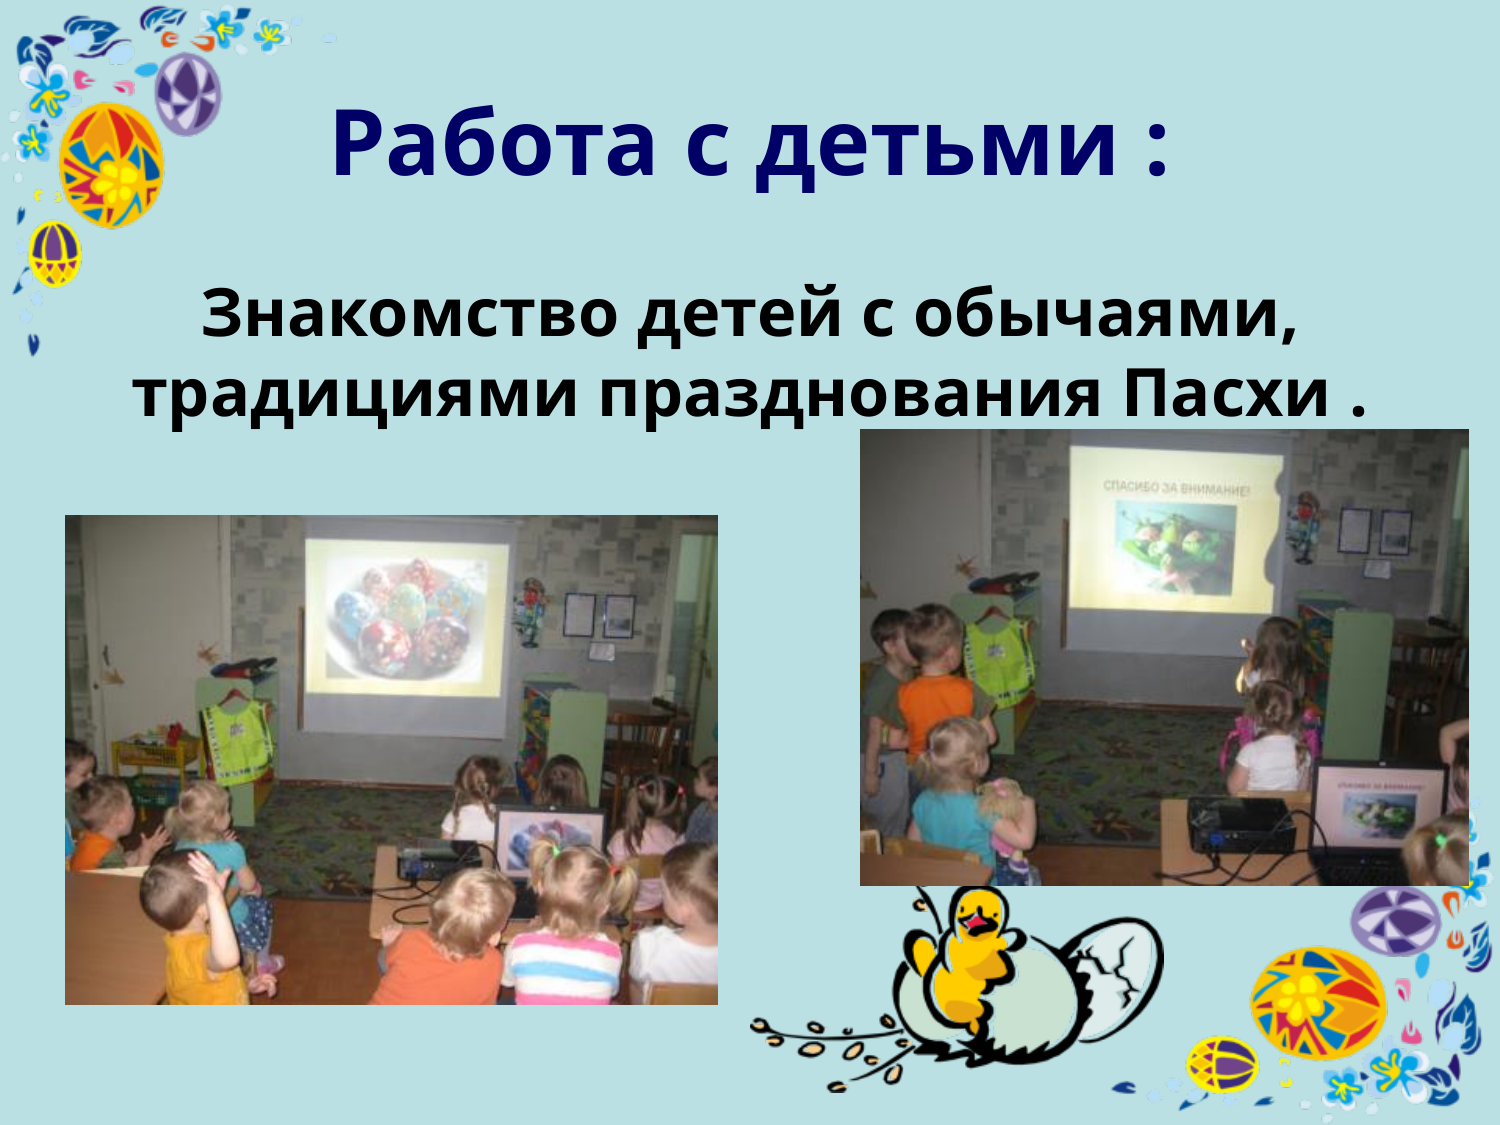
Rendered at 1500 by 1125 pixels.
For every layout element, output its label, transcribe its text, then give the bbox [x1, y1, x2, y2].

picture [749, 429, 1500, 1125]
picture [65, 514, 719, 1005]
title Работа с детьми : [343, 45, 1425, 233]
list Знакомство детей с обычаями, традициями празднования Пасхи . [75, 262, 1425, 1005]
picture [0, 0, 340, 386]
